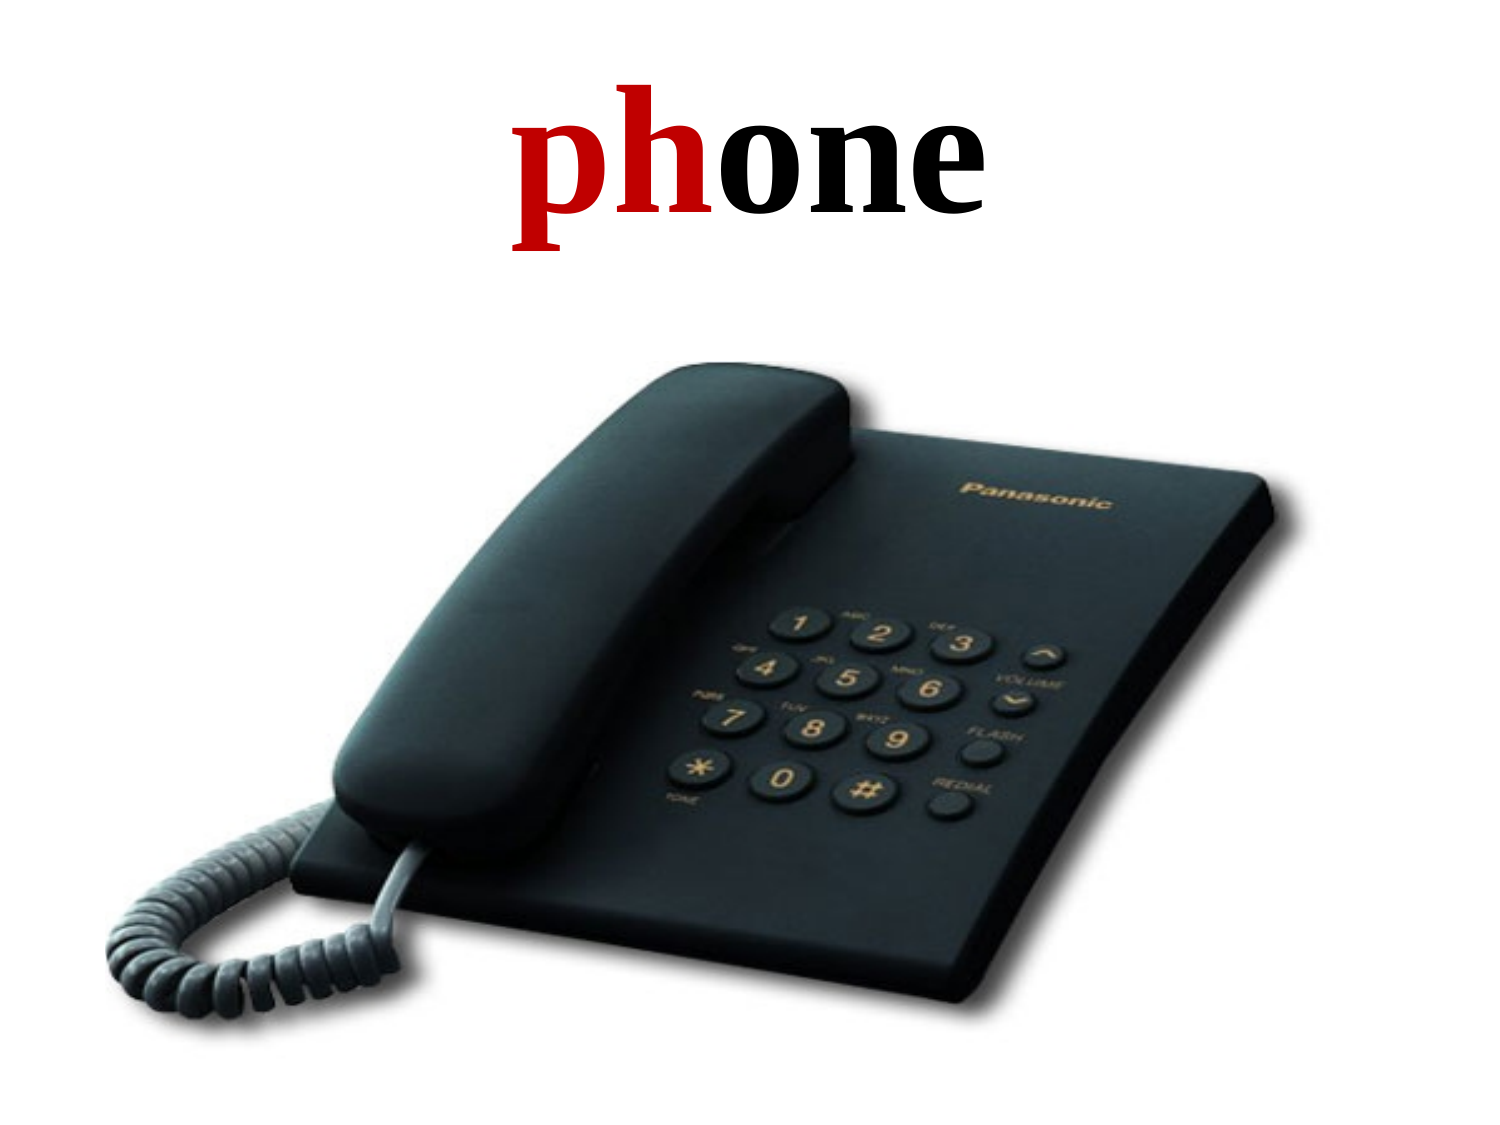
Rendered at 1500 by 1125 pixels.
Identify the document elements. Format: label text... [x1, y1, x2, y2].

title phone [75, 45, 1425, 233]
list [105, 361, 1360, 1067]
